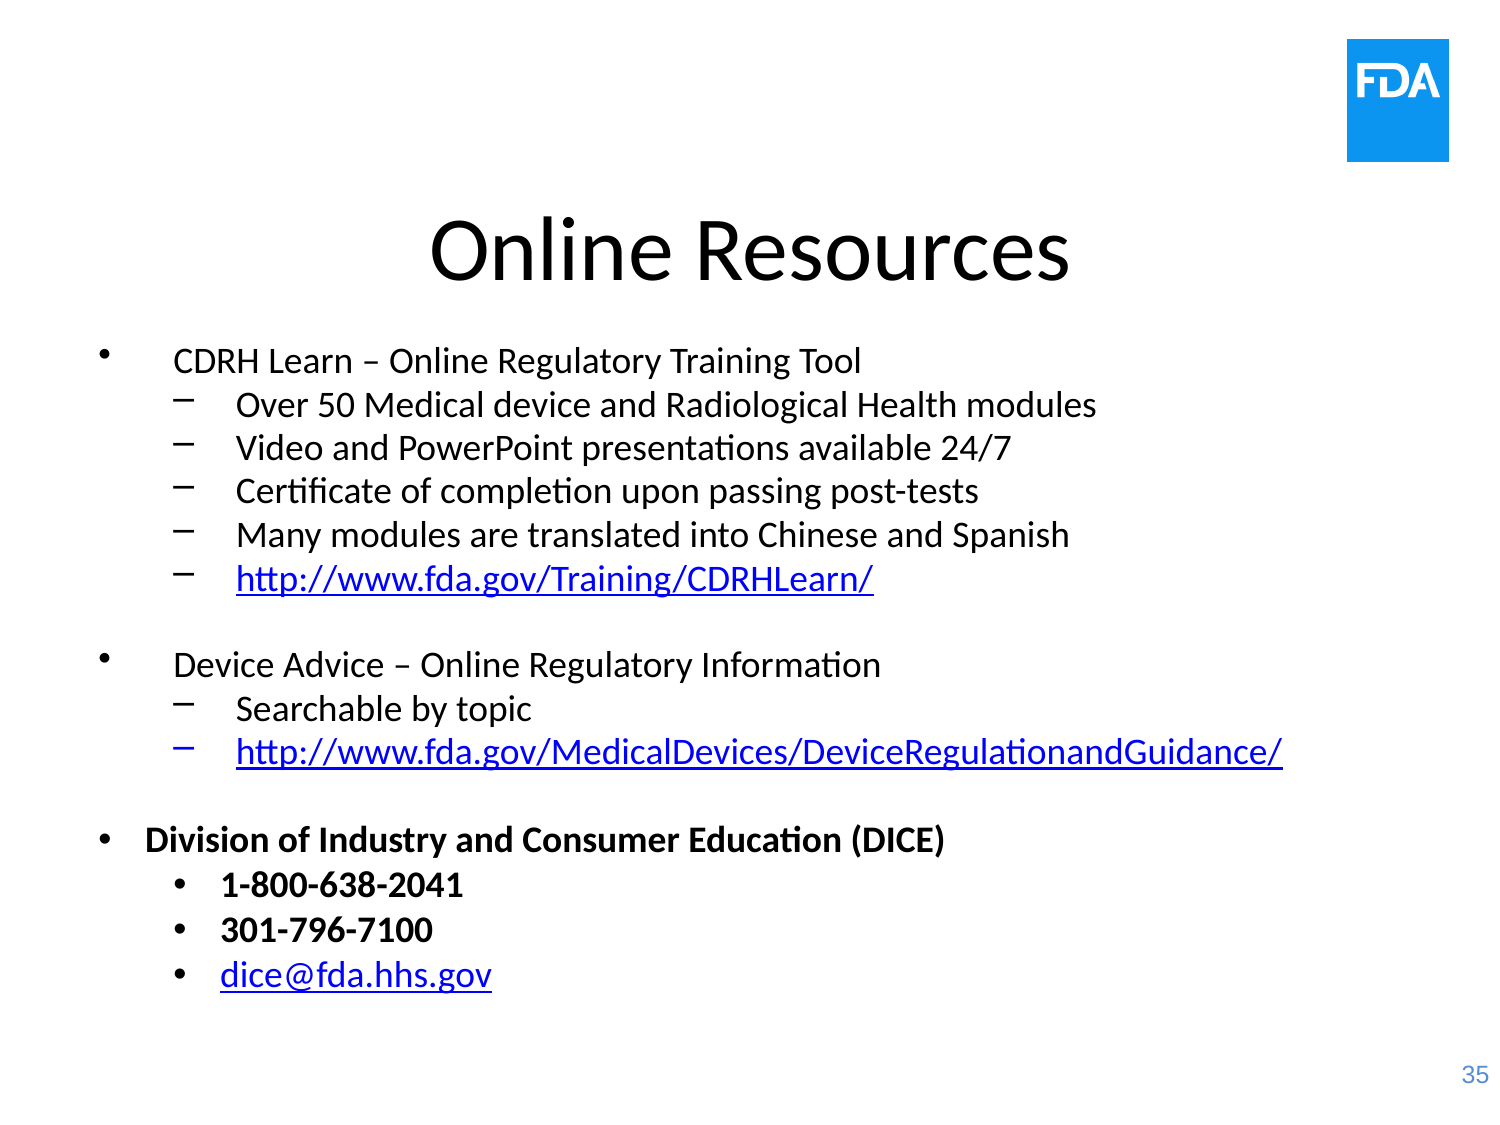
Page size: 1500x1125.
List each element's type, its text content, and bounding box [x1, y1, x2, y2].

picture [1347, 39, 1449, 162]
title Online Resources [53, 167, 1449, 320]
text_box CDRH Learn – Online Regulatory Training Tool Over 50 Medical device and Radiological Health modules Video and PowerPoint presentations available 24/7 Certificate of completion upon passing post-tests Many modules are translated into Chinese and Spanish http://www.fda.gov/Training/CDRHLearn/ Device Advice – Online Regulatory Information Searchable by topic http://www.fda.gov/MedicalDevices/DeviceRegulationandGuidance/ Division of Industry and Consumer Education (DICE) 1-800-638-2041 301-796-7100 dice@fda.hhs.gov [83, 337, 1421, 1066]
